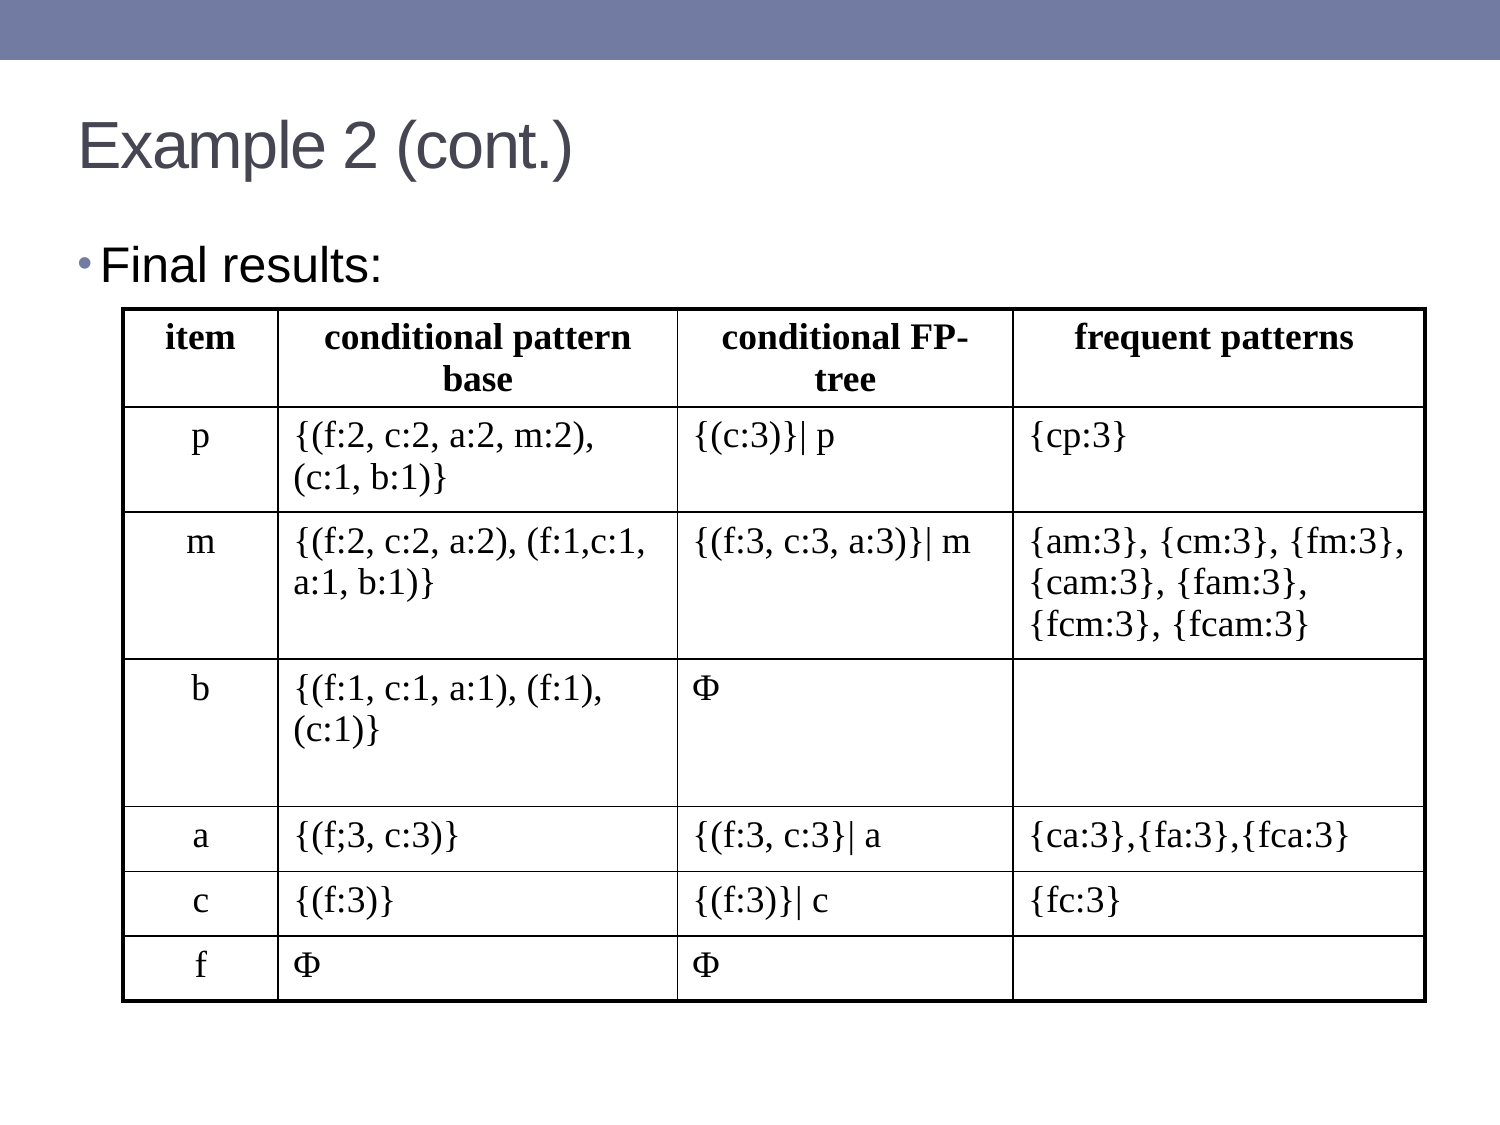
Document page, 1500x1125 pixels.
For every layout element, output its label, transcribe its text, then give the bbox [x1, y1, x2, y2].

table_cell c [125, 872, 277, 935]
table_cell f [125, 937, 277, 999]
table_cell {(f:3, c:3, a:3)}| m [678, 513, 1012, 658]
table_cell {cp:3} [1014, 408, 1423, 511]
table_header frequent patterns [1014, 311, 1423, 406]
table_cell {(f:2, c:2, a:2, m:2), (c:1, b:1)} [279, 408, 677, 511]
table_cell b [125, 660, 277, 806]
table_cell Φ [279, 937, 677, 999]
table_cell {(f:1, c:1, a:1), (f:1), (c:1)} [279, 660, 677, 806]
table_cell Φ [678, 937, 1012, 999]
table_cell p [125, 408, 277, 511]
table_cell {fc:3} [1014, 872, 1423, 935]
table_cell {(f:3)} [279, 872, 677, 935]
table_cell {am:3}, {cm:3}, {fm:3}, {cam:3}, {fam:3}, {fcm:3}, {fcam:3} [1014, 513, 1423, 658]
list Final results: [62, 224, 738, 1063]
title Example 2 (cont.) [62, 92, 1425, 193]
table_cell {(f:3)}| c [678, 872, 1012, 935]
table_cell {ca:3},{fa:3},{fca:3} [1014, 807, 1423, 871]
table_cell Φ [678, 660, 1012, 806]
table_cell [1014, 937, 1423, 999]
table_header conditional FP-tree [678, 311, 1012, 406]
table_cell a [125, 807, 277, 871]
table_cell m [125, 513, 277, 658]
table_cell {(f:2, c:2, a:2), (f:1,c:1, a:1, b:1)} [279, 513, 677, 658]
table_cell {(f:3, c:3}| a [678, 807, 1012, 871]
table_cell {(c:3)}| p [678, 408, 1012, 511]
table_header item [125, 311, 277, 406]
table_cell [1014, 660, 1423, 806]
table_cell {(f;3, c:3)} [279, 807, 677, 871]
table_header conditional pattern base [279, 311, 677, 406]
